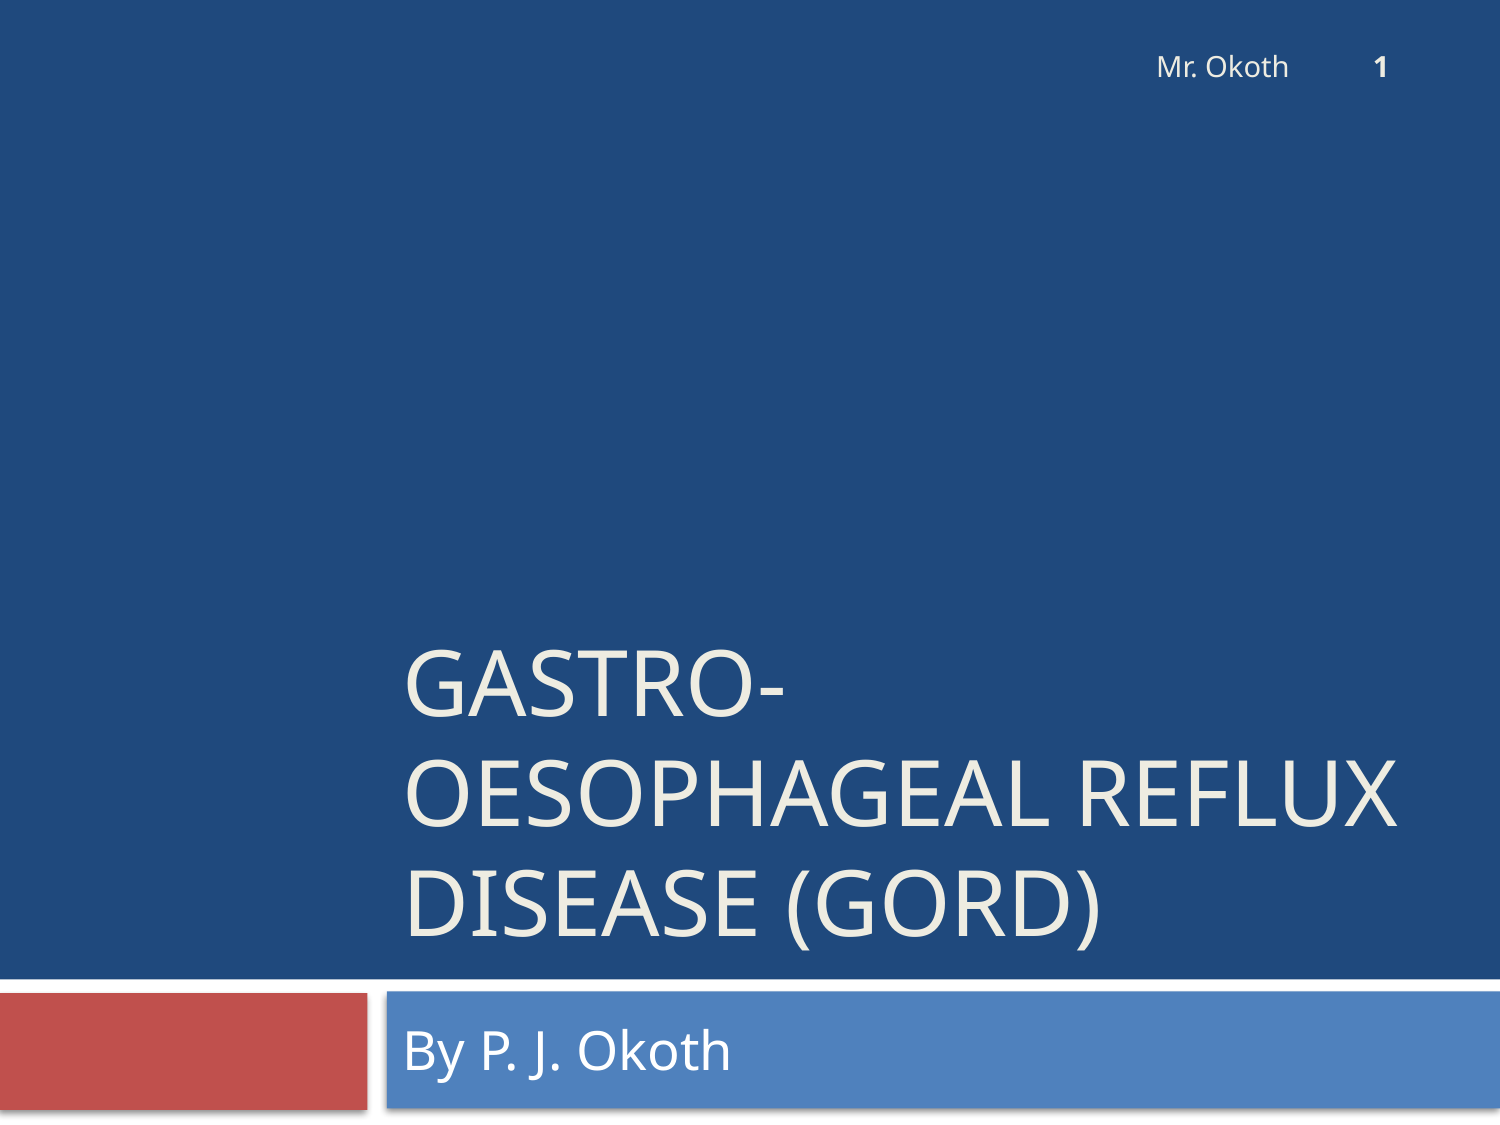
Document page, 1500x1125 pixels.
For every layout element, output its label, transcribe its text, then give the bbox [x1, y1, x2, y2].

title GASTRO-OESOPHAGEAL REFLUX DISEASE (GORD) [387, 662, 1450, 963]
slide_number 1 [1312, 37, 1450, 100]
footer Mr. Okoth [342, 38, 1305, 99]
subtitle By P. J. Okoth [387, 992, 1488, 1105]
